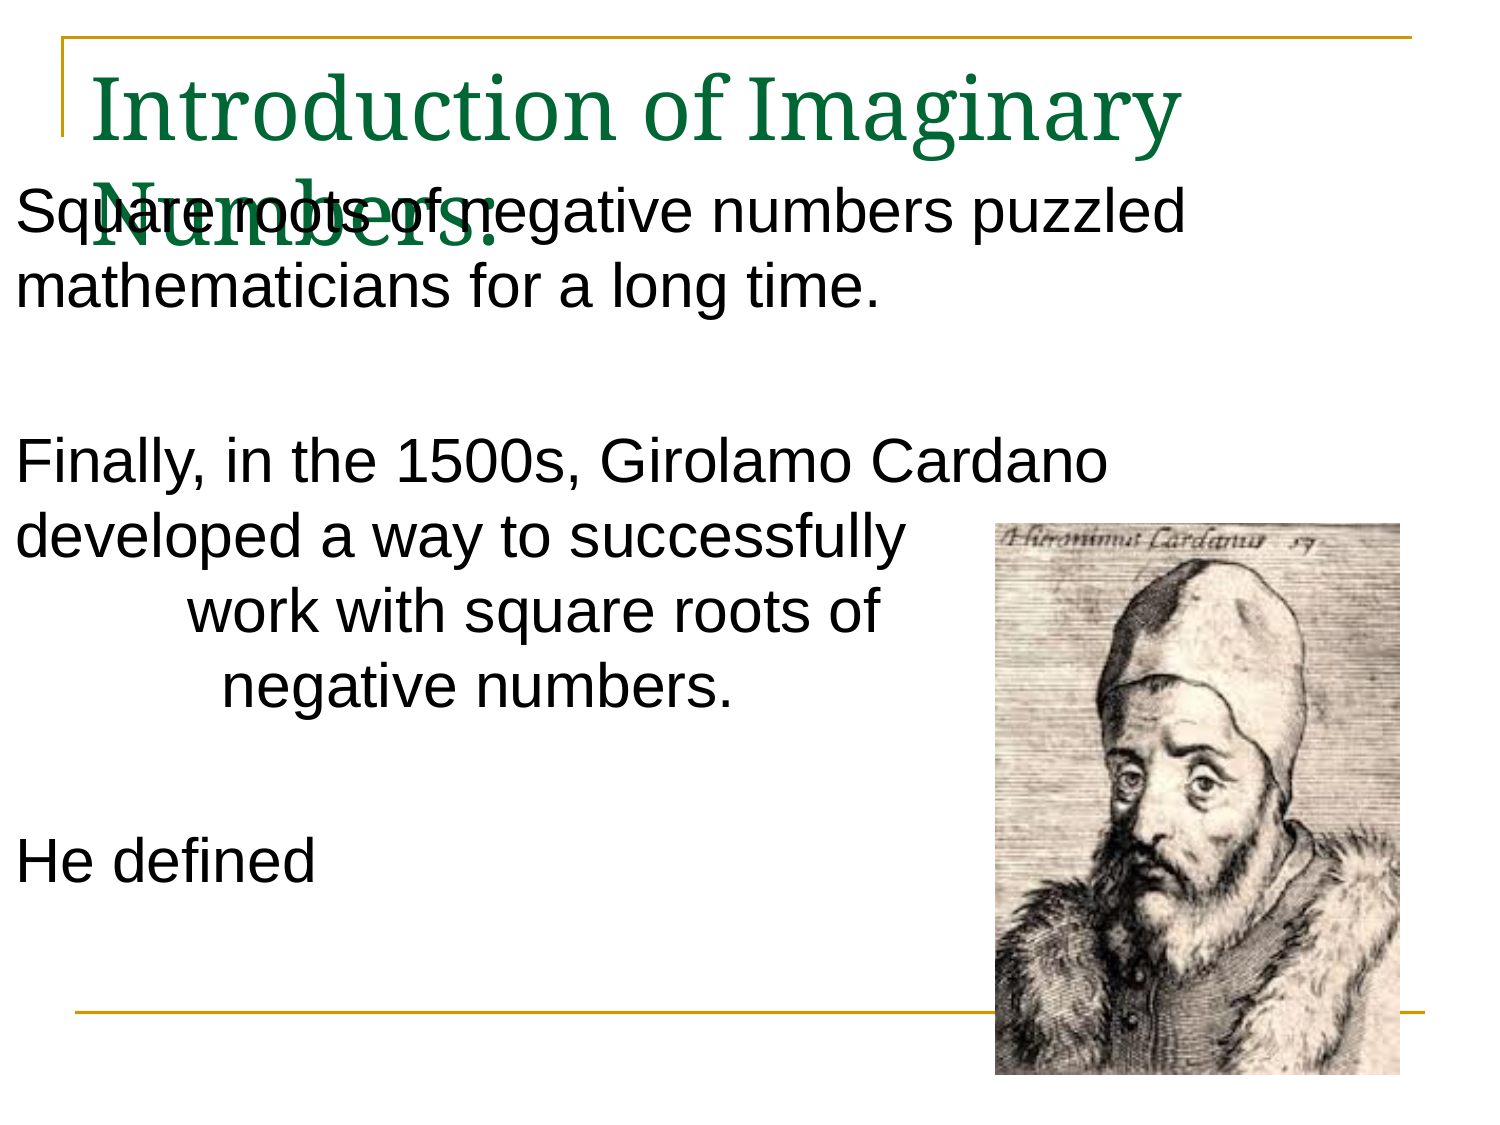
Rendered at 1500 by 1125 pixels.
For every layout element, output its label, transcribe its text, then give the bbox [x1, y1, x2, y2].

picture [995, 523, 1401, 1076]
title Introduction of Imaginary Numbers: [75, 45, 1425, 233]
